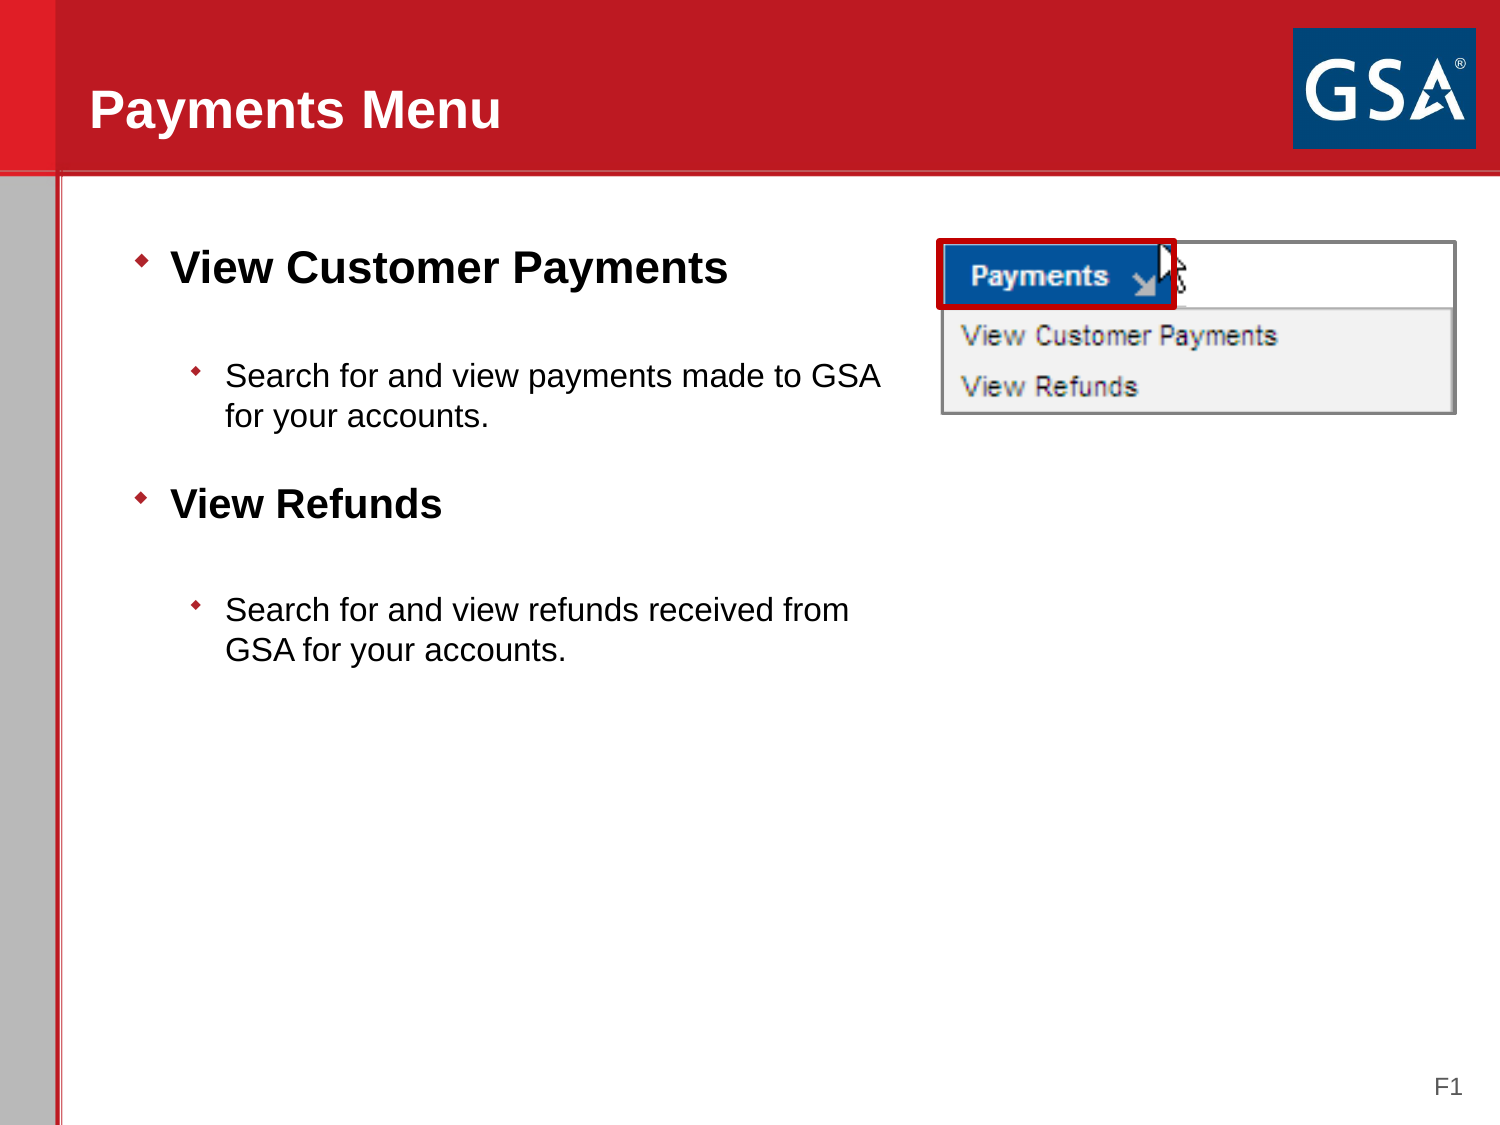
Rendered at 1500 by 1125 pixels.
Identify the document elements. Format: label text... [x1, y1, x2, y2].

list View Customer Payments Search for and view payments made to GSA for your accounts. View Refunds Search for and view refunds received from GSA for your accounts. [116, 230, 906, 741]
picture [0, 0, 1500, 1125]
text_box F1 [1419, 1063, 1500, 1109]
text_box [938, 243, 1454, 415]
title Payments Menu [74, 54, 1440, 148]
